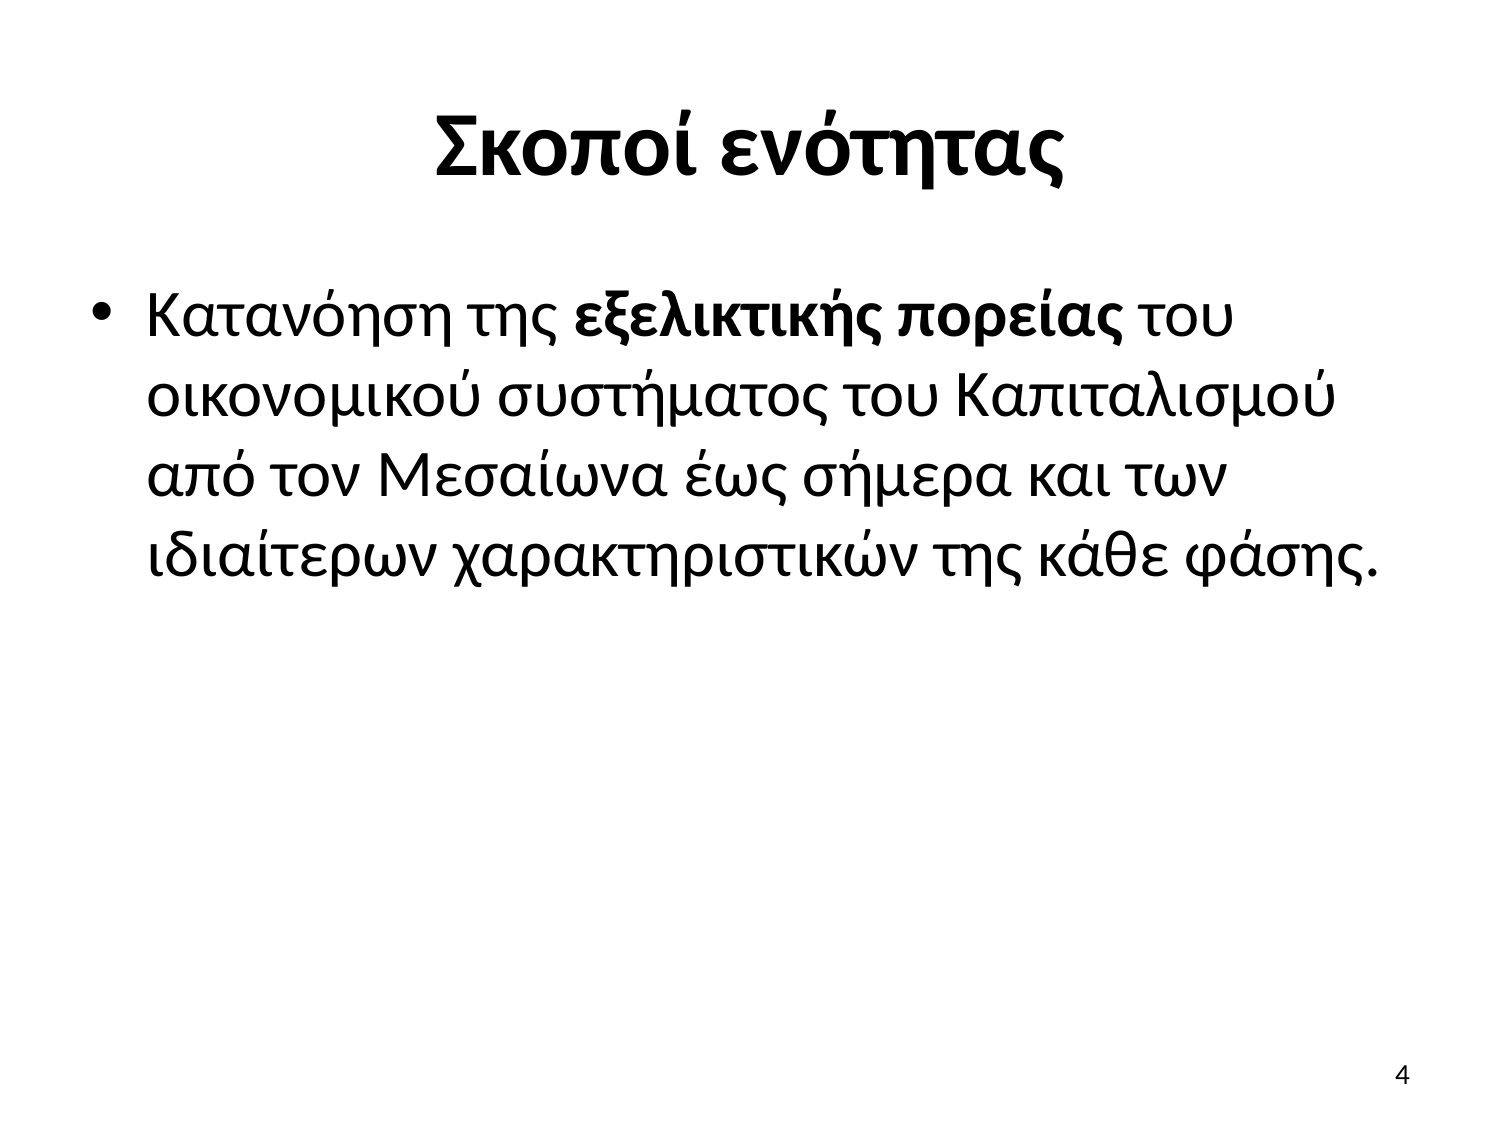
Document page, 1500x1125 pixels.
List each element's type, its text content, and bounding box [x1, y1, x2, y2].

list Κατανόηση της εξελικτικής πορείας του οικονομικού συστήματος του Καπιταλισμού από τον Μεσαίωνα έως σήμερα και των ιδιαίτερων χαρακτηριστικών της κάθε φάσης. [75, 262, 1425, 1005]
slide_number 4 [1074, 1042, 1425, 1103]
title Σκοποί ενότητας [75, 45, 1425, 233]
